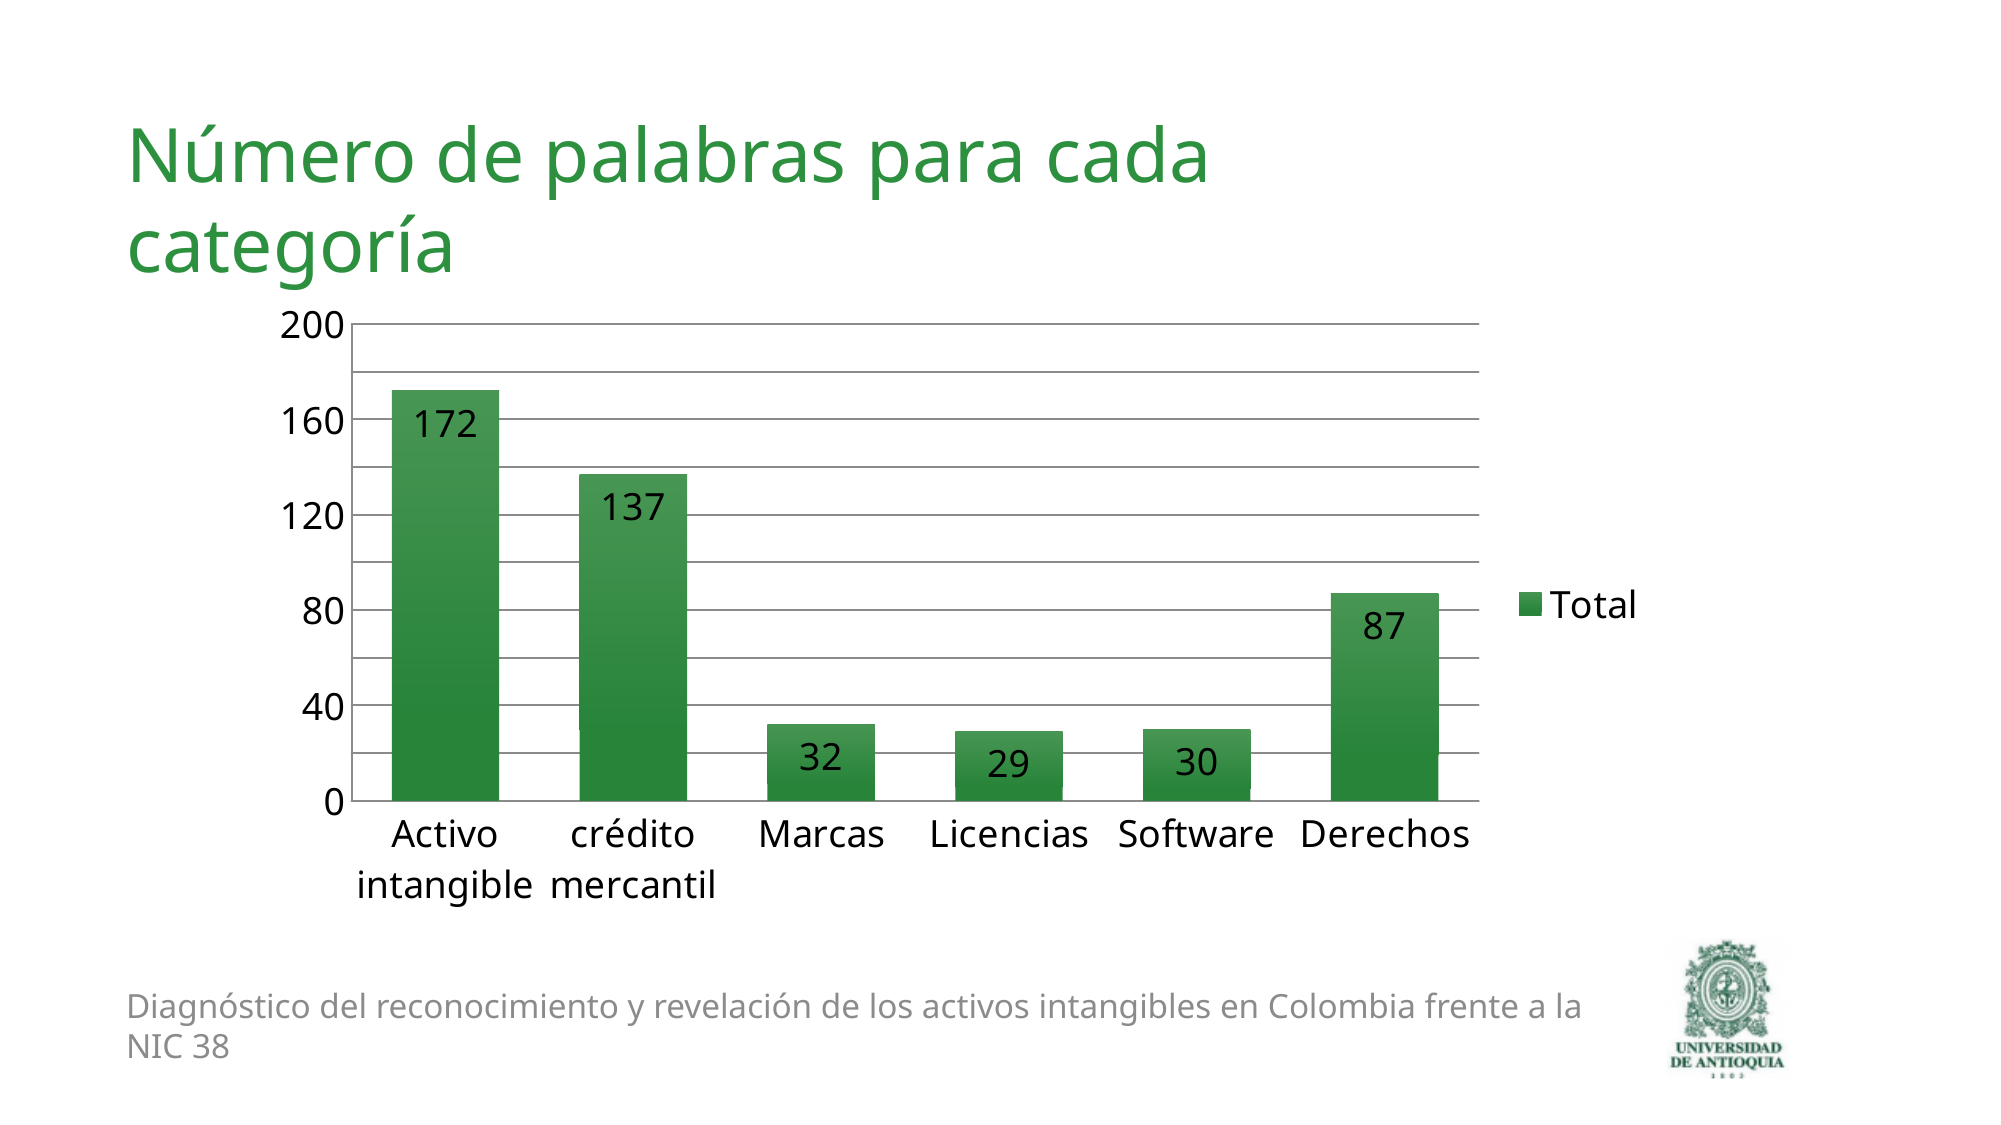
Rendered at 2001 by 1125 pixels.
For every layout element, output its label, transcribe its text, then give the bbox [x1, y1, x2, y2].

title Número de palabras para cada categoría [111, 99, 1522, 317]
footer Diagnóstico del reconocimiento y revelación de los activos intangibles en Colombia frente a la NIC 38 [111, 991, 1662, 1060]
chart [251, 285, 1663, 923]
picture [1667, 937, 1789, 1086]
